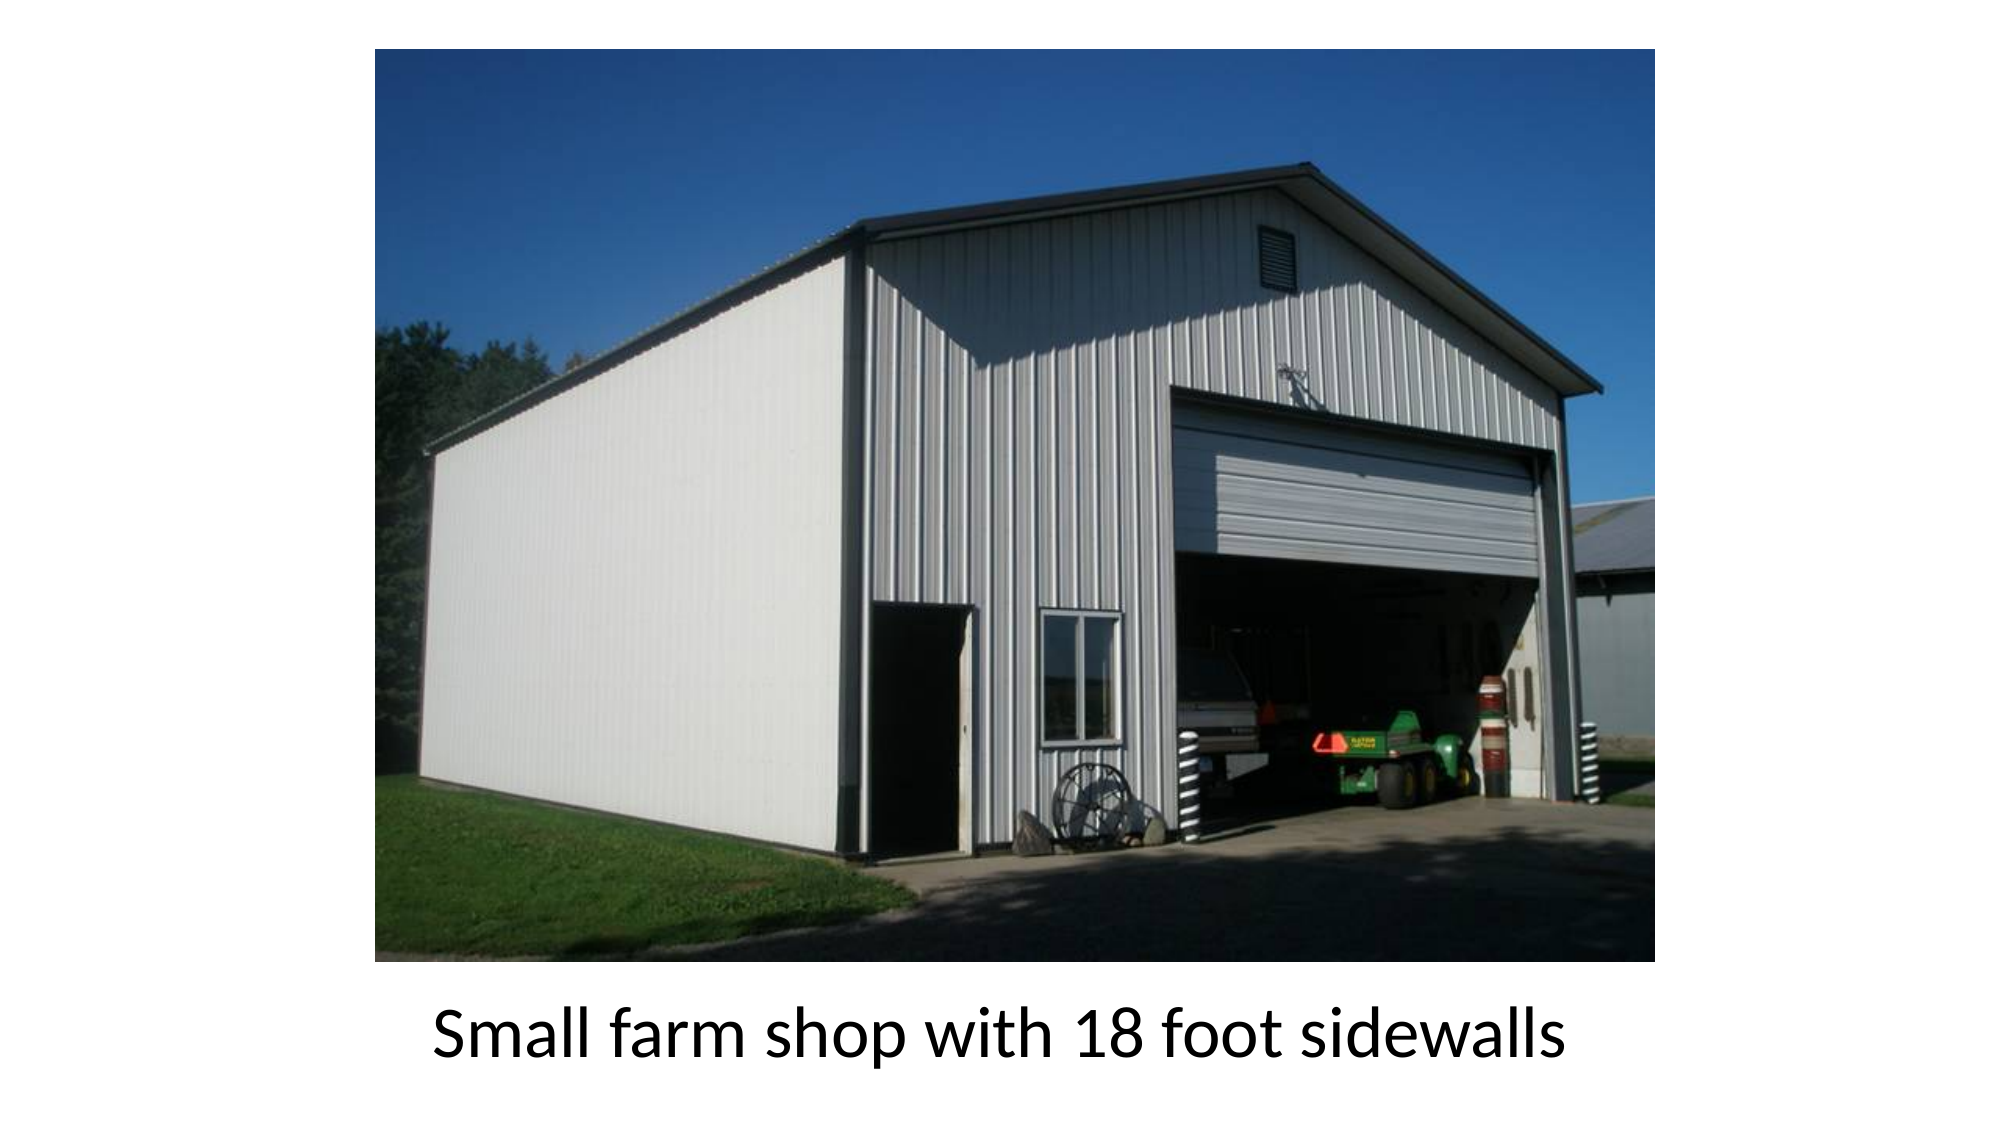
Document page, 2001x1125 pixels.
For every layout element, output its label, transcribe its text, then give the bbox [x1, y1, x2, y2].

list Small farm shop with 18 foot sidewalls [249, 987, 1750, 1082]
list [374, 49, 1655, 962]
